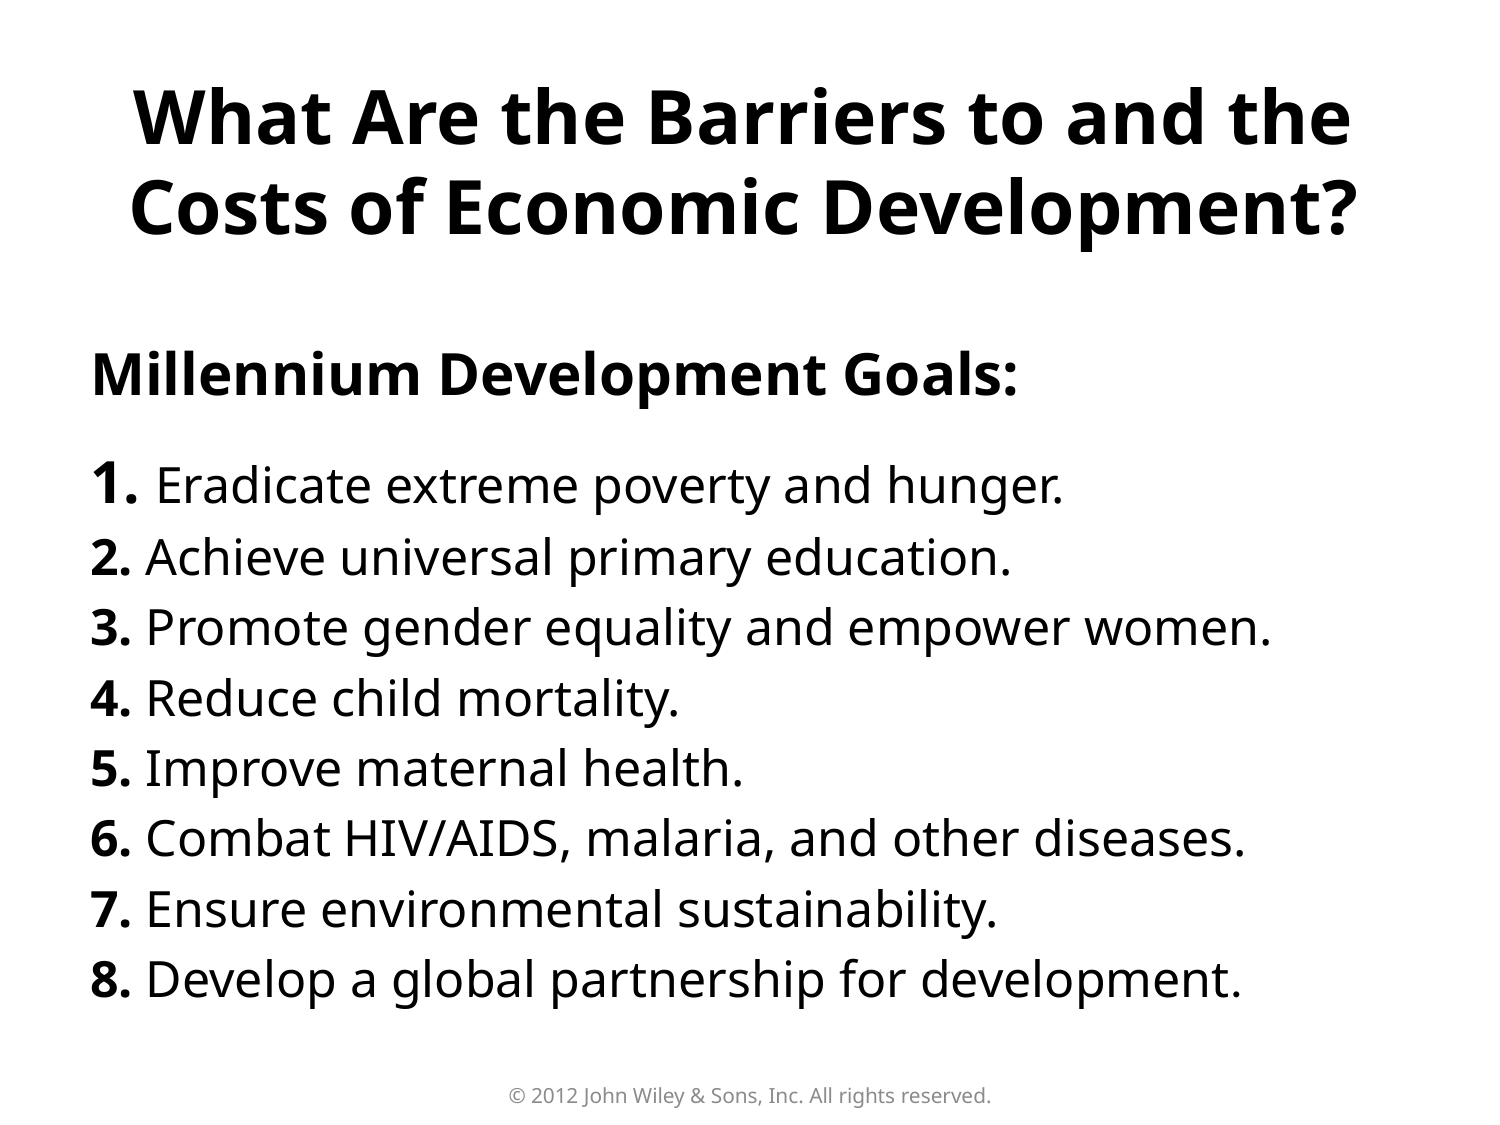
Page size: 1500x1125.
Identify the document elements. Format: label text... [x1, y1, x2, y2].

title Millennium Development Goals: [74, 348, 1126, 433]
list 1. Eradicate extreme poverty and hunger. 2. Achieve universal primary education. 3. Promote gender equality and empower women. 4. Reduce child mortality. 5. Improve maternal health. 6. Combat HIV/AIDS, malaria, and other diseases. 7. Ensure environmental sustainability. 8. Develop a global partnership for development. [74, 437, 1426, 1013]
footer © 2012 John Wiley & Sons, Inc. All rights reserved. [306, 1065, 1194, 1125]
text_box What Are the Barriers to and the Costs of Economic Development? [37, 62, 1450, 348]
